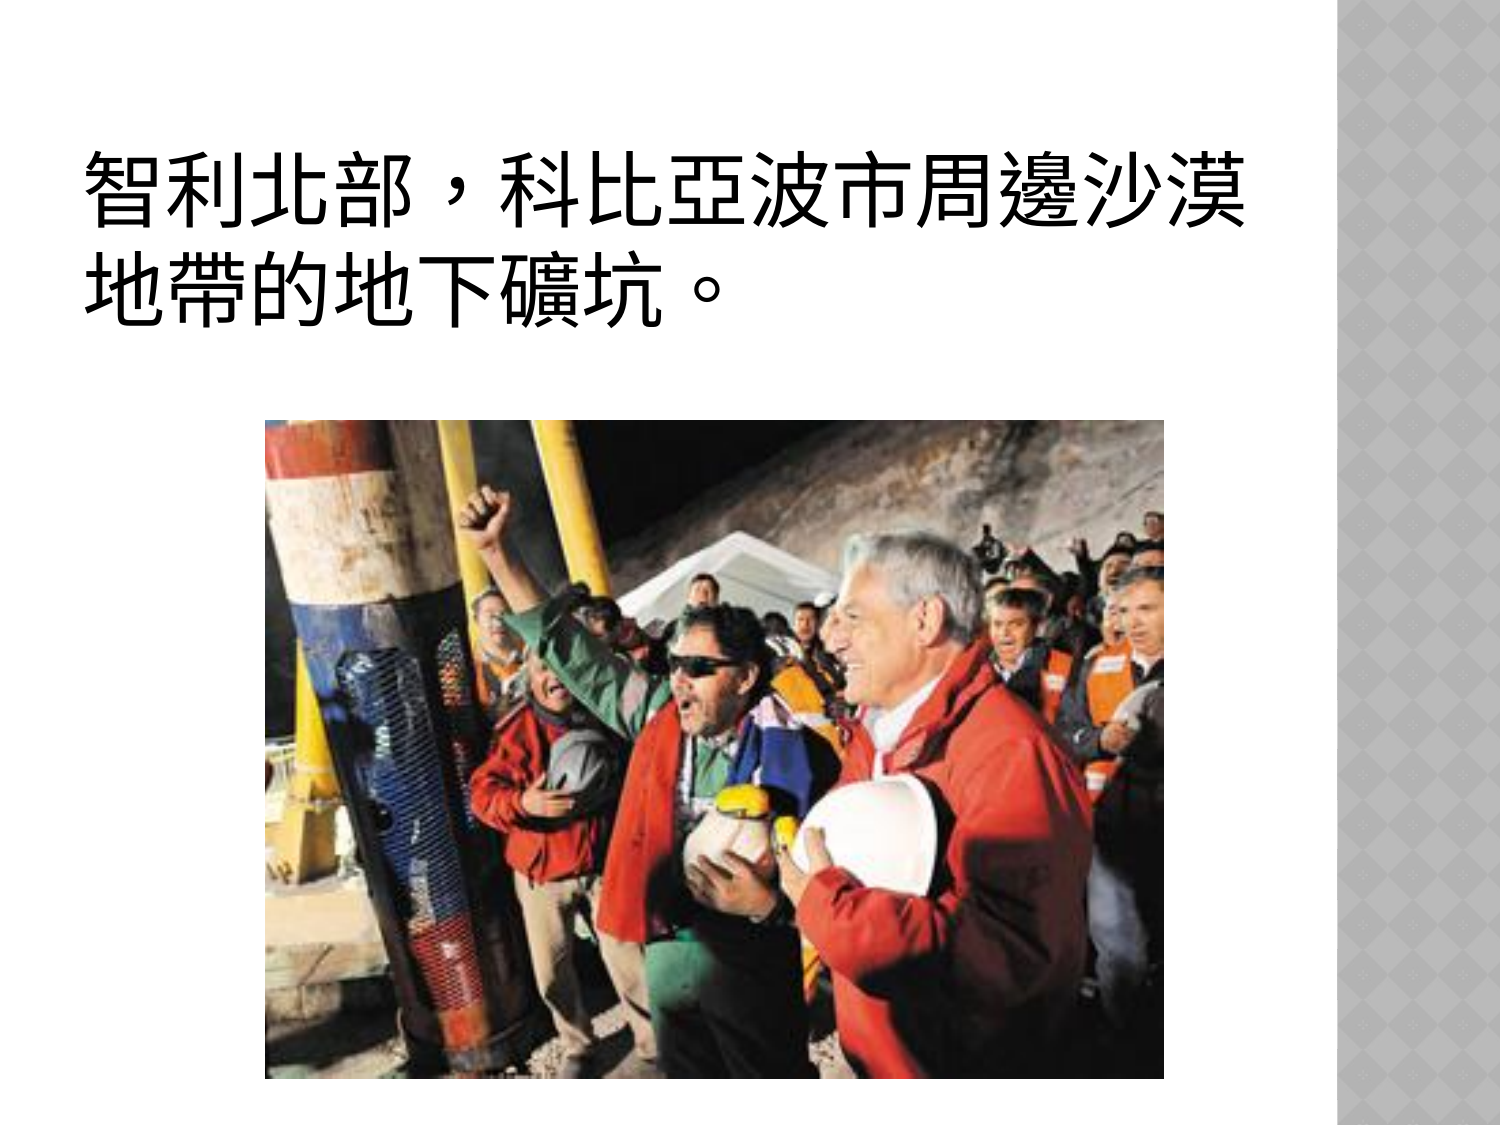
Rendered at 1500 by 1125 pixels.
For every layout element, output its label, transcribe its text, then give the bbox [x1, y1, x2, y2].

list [265, 420, 1164, 1080]
title 智利北部，科比亞波市周邊沙漠地帶的地下礦坑。 [75, 52, 1263, 339]
